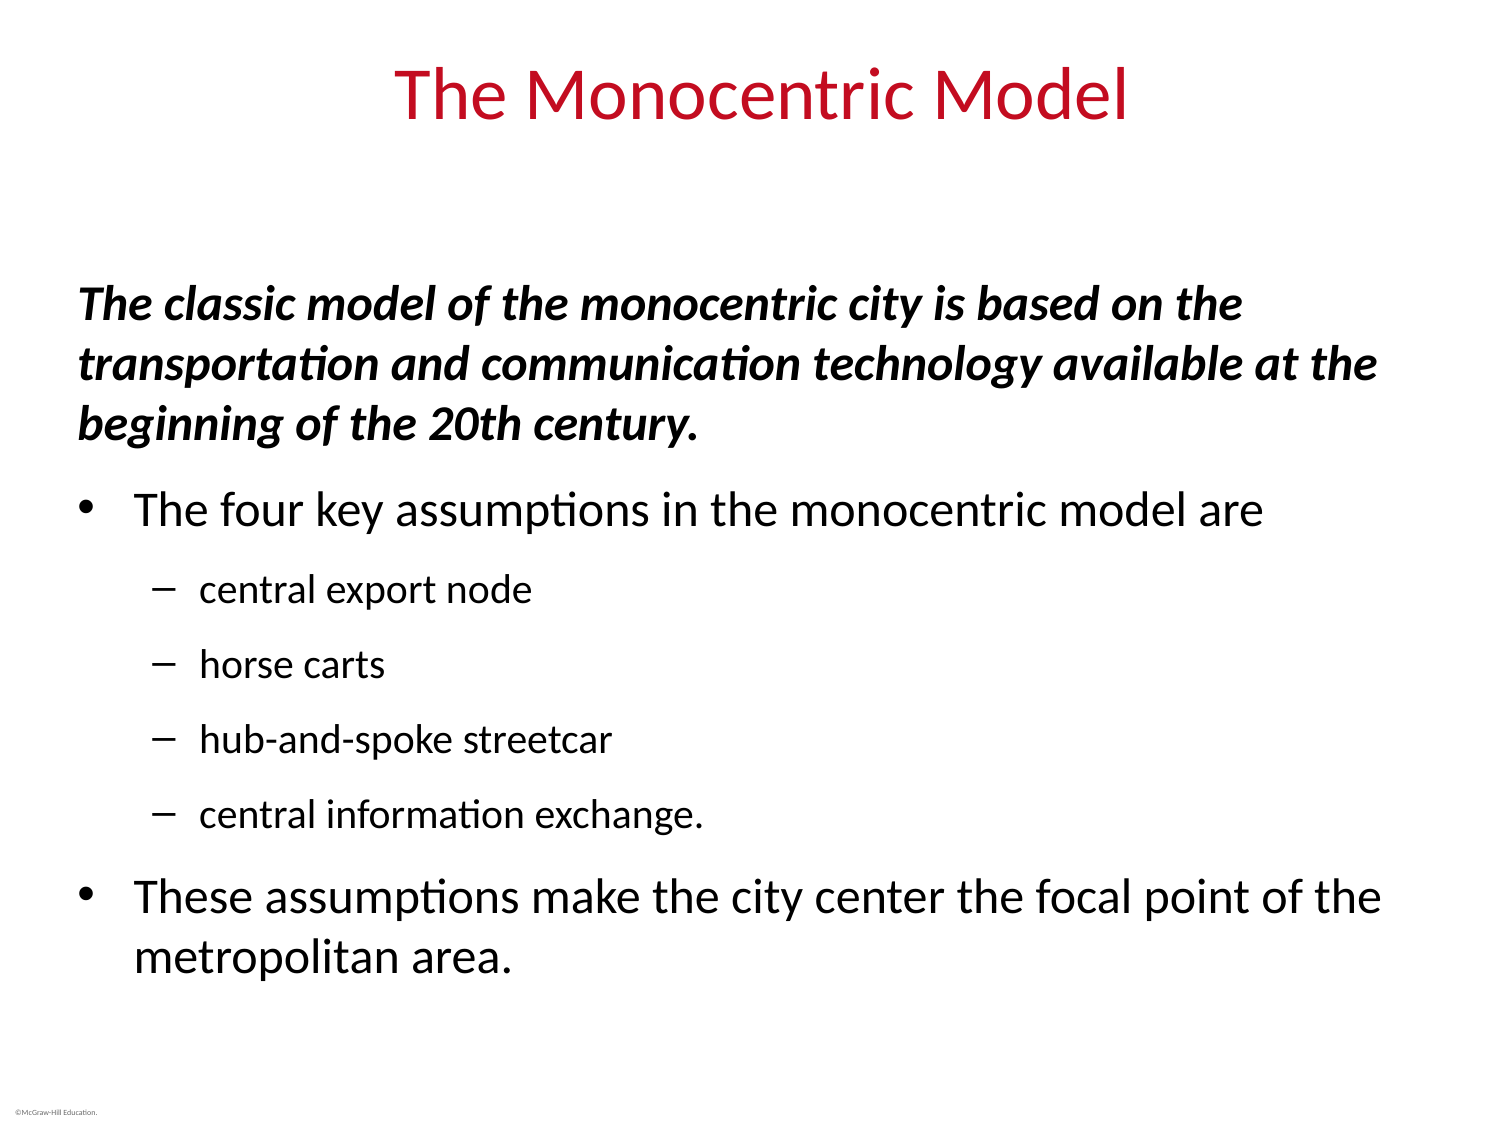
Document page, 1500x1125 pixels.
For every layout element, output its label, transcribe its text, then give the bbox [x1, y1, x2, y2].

title The Monocentric Model [75, 37, 1450, 138]
list The classic model of the monocentric city is based on the transportation and communication technology available at the beginning of the 20th century. The four key assumptions in the monocentric model are central export node horse carts hub-and-spoke streetcar central information exchange. These assumptions make the city center the focal point of the metropolitan area. [62, 262, 1413, 1000]
